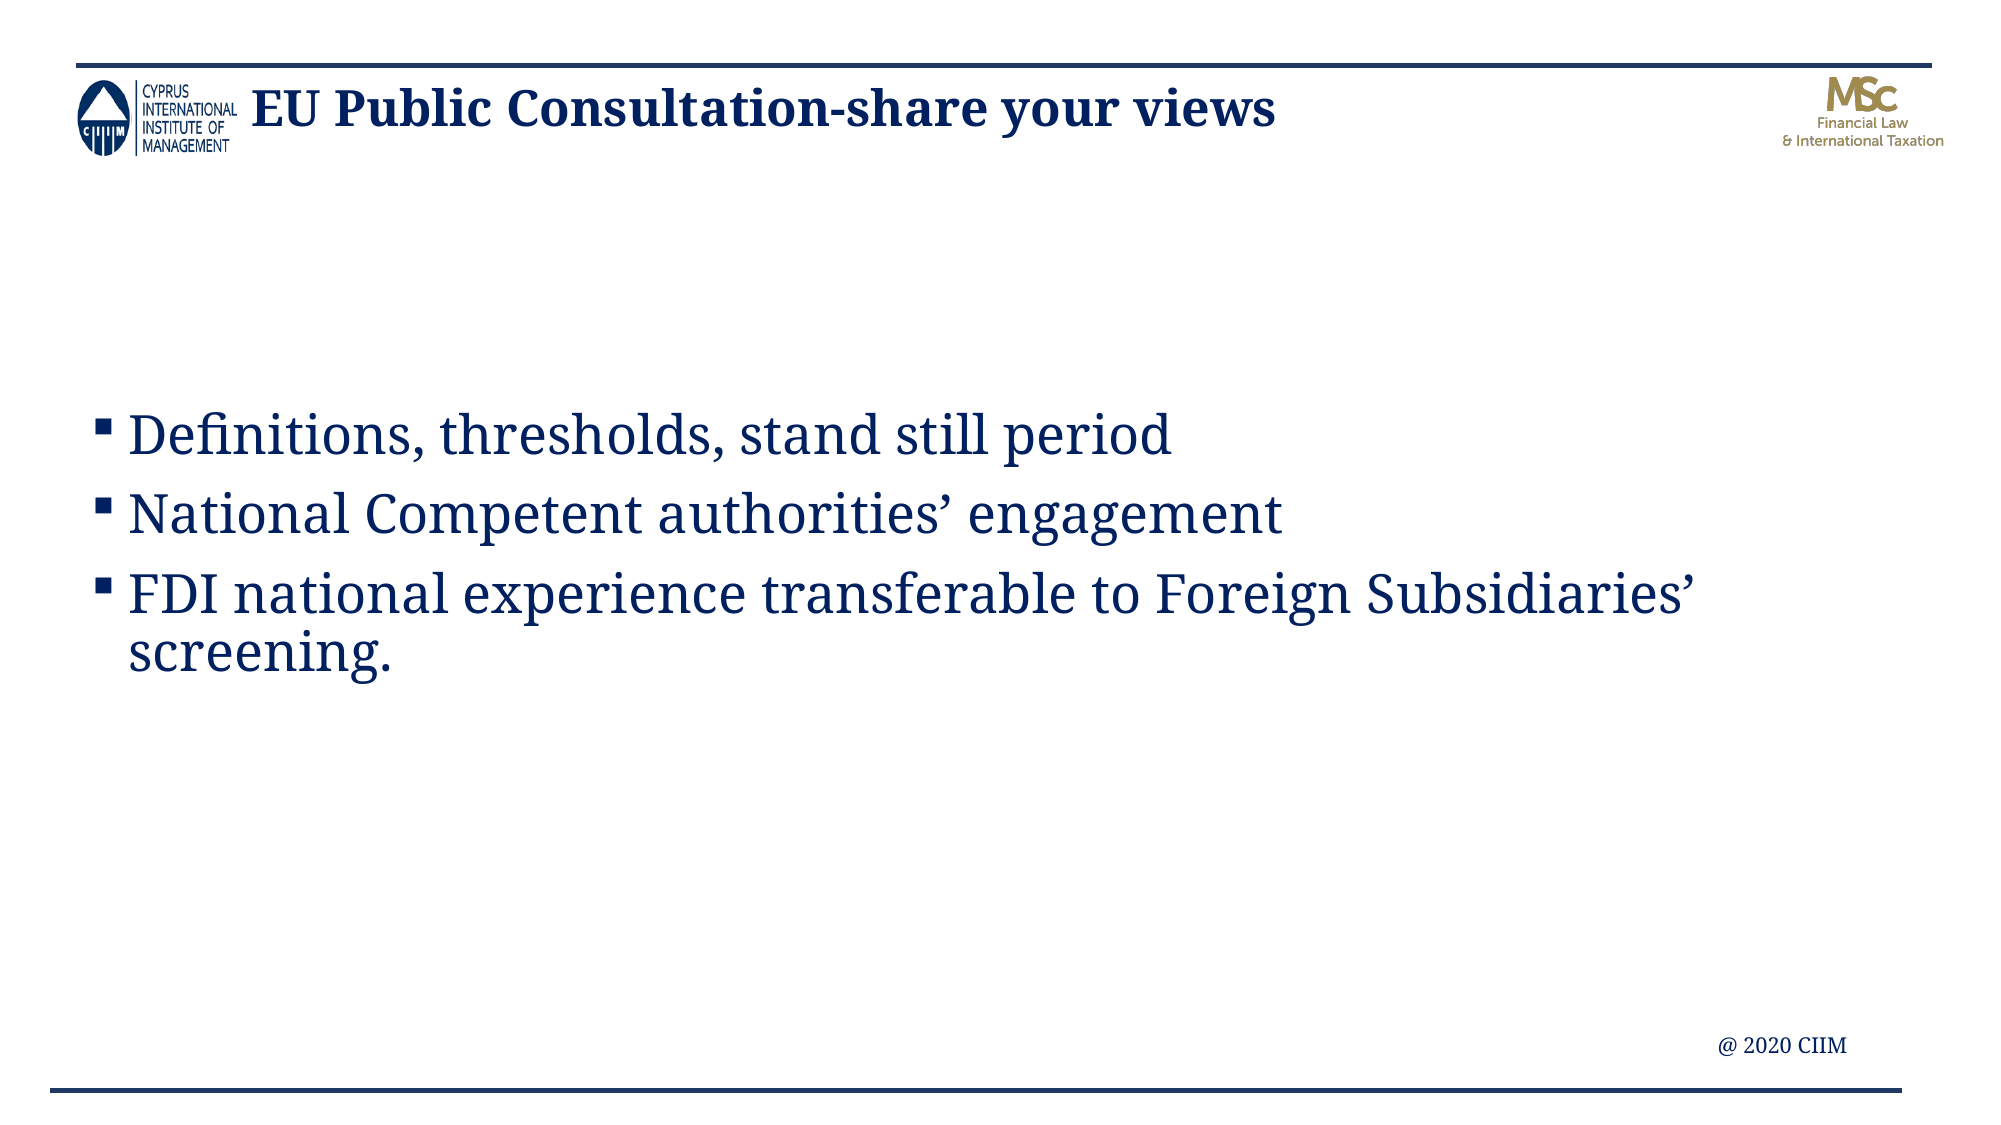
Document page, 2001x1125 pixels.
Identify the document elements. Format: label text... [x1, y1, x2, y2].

picture [75, 78, 237, 157]
title EU Public Consultation-share your views [236, 68, 1933, 158]
list Definitions, thresholds, stand still period National Competent authorities’ engagement FDI national experience transferable to Foreign Subsidiaries’ screening. [76, 199, 1933, 1066]
picture [1775, 67, 1951, 154]
text_box @ 2020 CIIM [1702, 1024, 1868, 1066]
